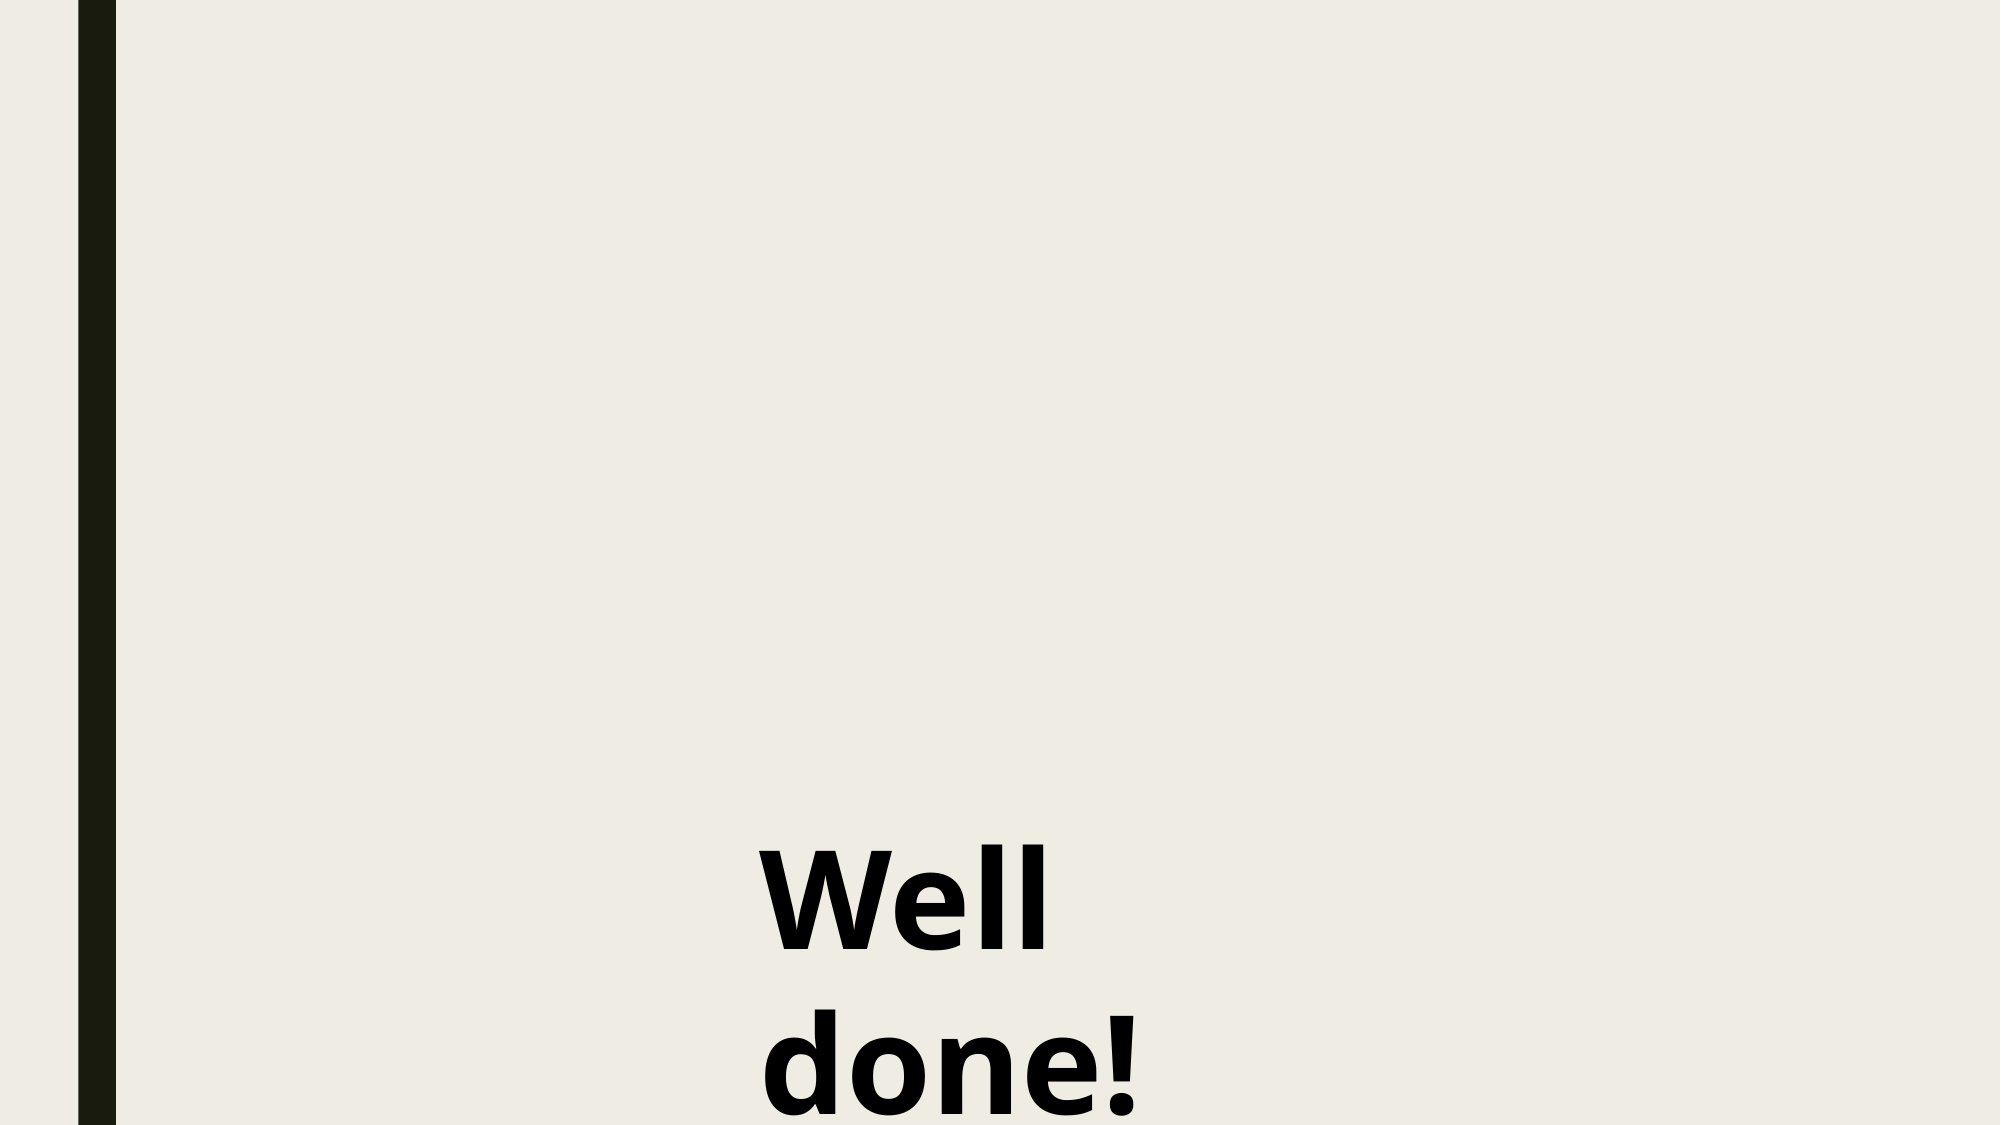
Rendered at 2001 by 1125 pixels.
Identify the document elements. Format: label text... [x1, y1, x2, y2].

text_box Well done! [744, 804, 1465, 1125]
